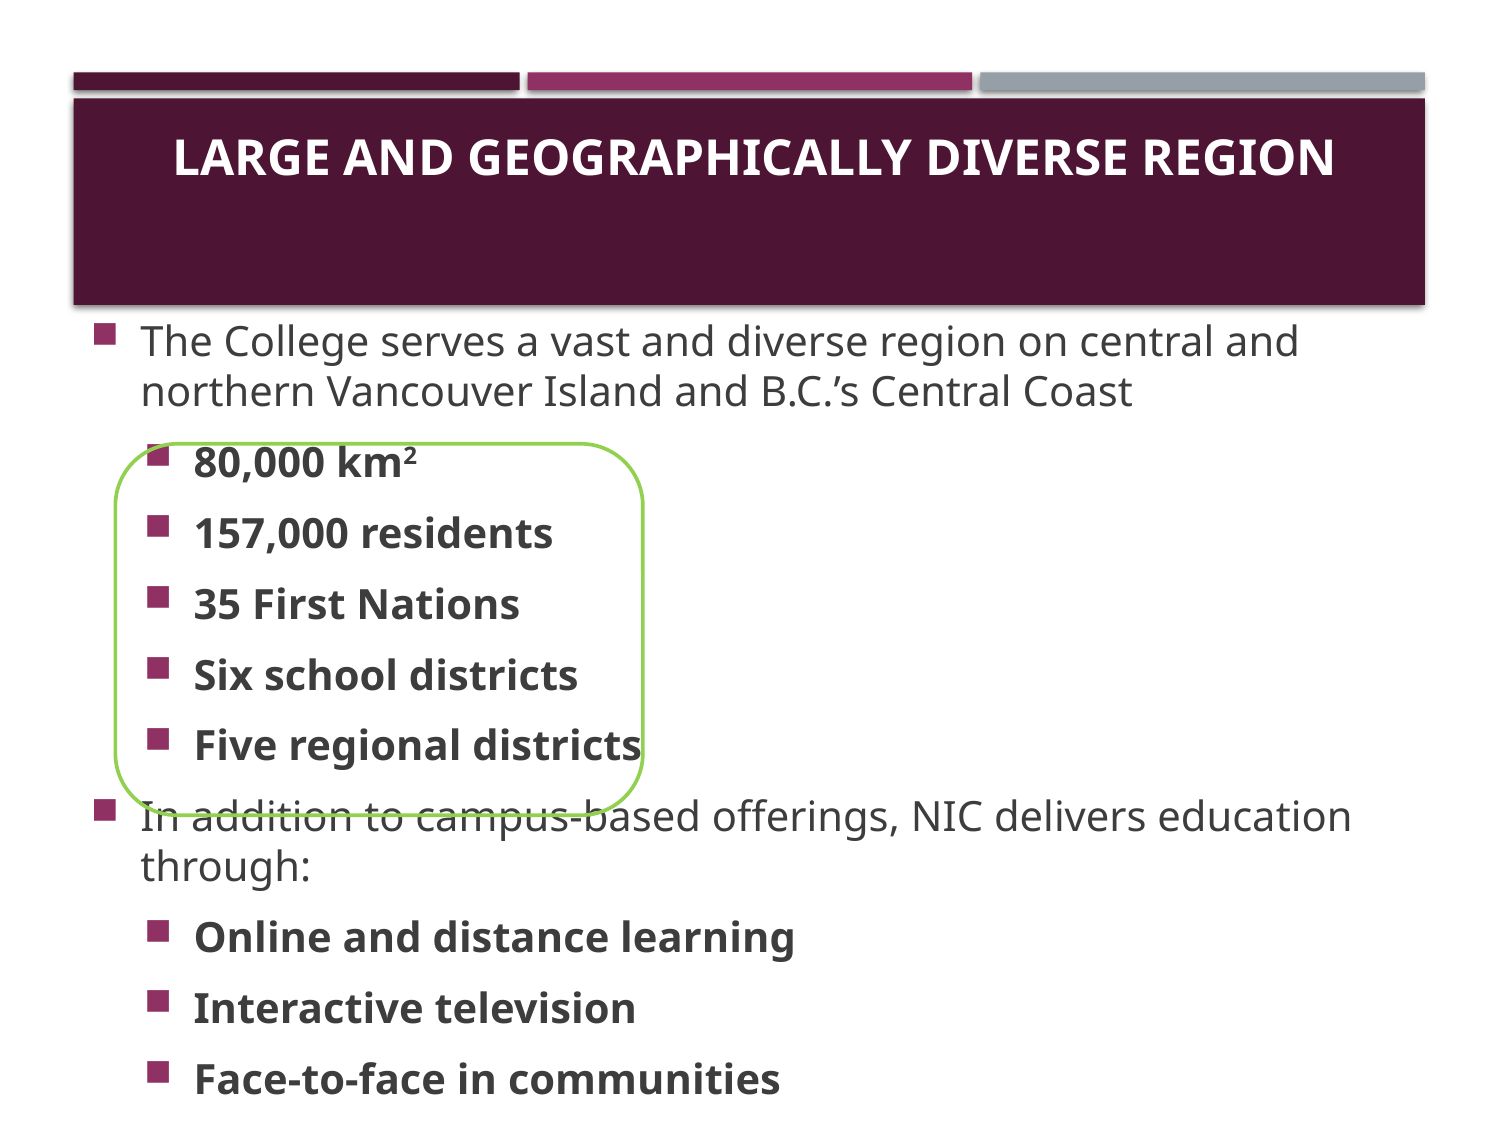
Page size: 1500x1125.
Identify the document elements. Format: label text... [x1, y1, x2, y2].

text_box [113, 441, 645, 818]
title Large and geographically diverse region [64, 118, 1433, 193]
list The College serves a vast and diverse region on central and northern Vancouver Island and B.C.’s Central Coast 80,000 km2 157,000 residents 35 First Nations Six school districts Five regional districts In addition to campus-based offerings, NIC delivers education through: Online and distance learning Interactive television Face-to-face in communities [75, 325, 1433, 1093]
